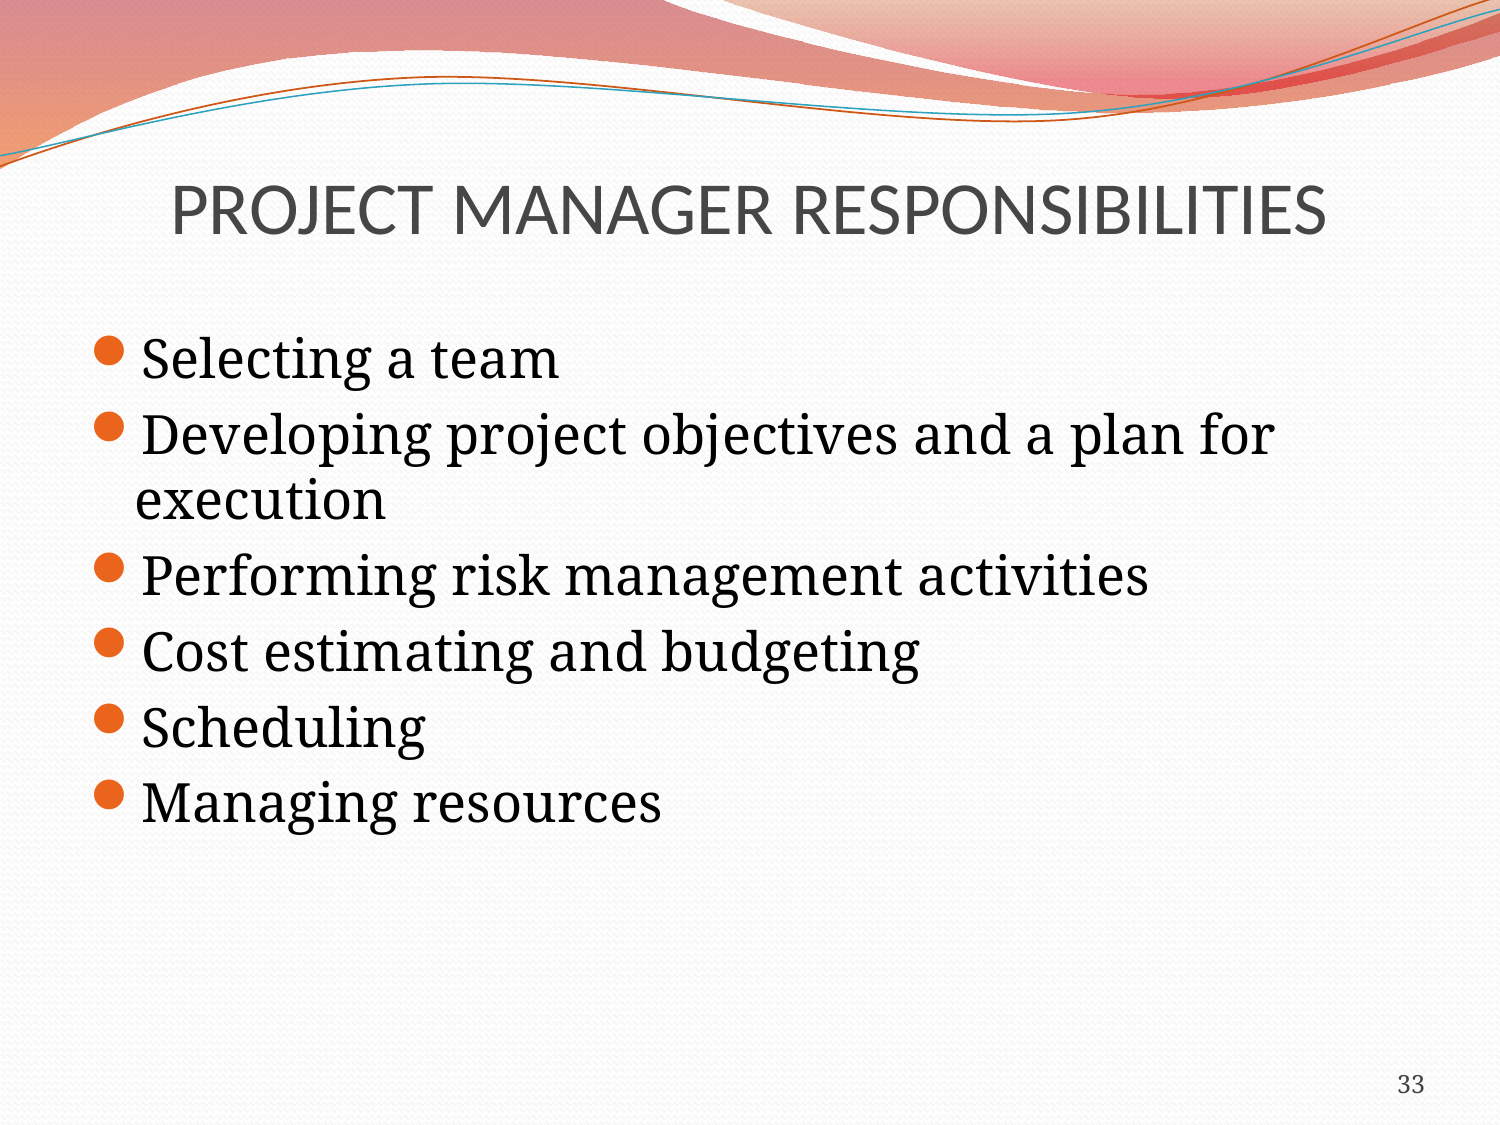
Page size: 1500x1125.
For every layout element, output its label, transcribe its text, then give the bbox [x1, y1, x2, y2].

title PROJECT MANAGER RESPONSIBILITIES [0, 75, 1500, 250]
list Selecting a team Developing project objectives and a plan for execution Performing risk management activities Cost estimating and budgeting Scheduling Managing resources [75, 317, 1425, 1038]
slide_number 33 [1299, 1042, 1425, 1103]
